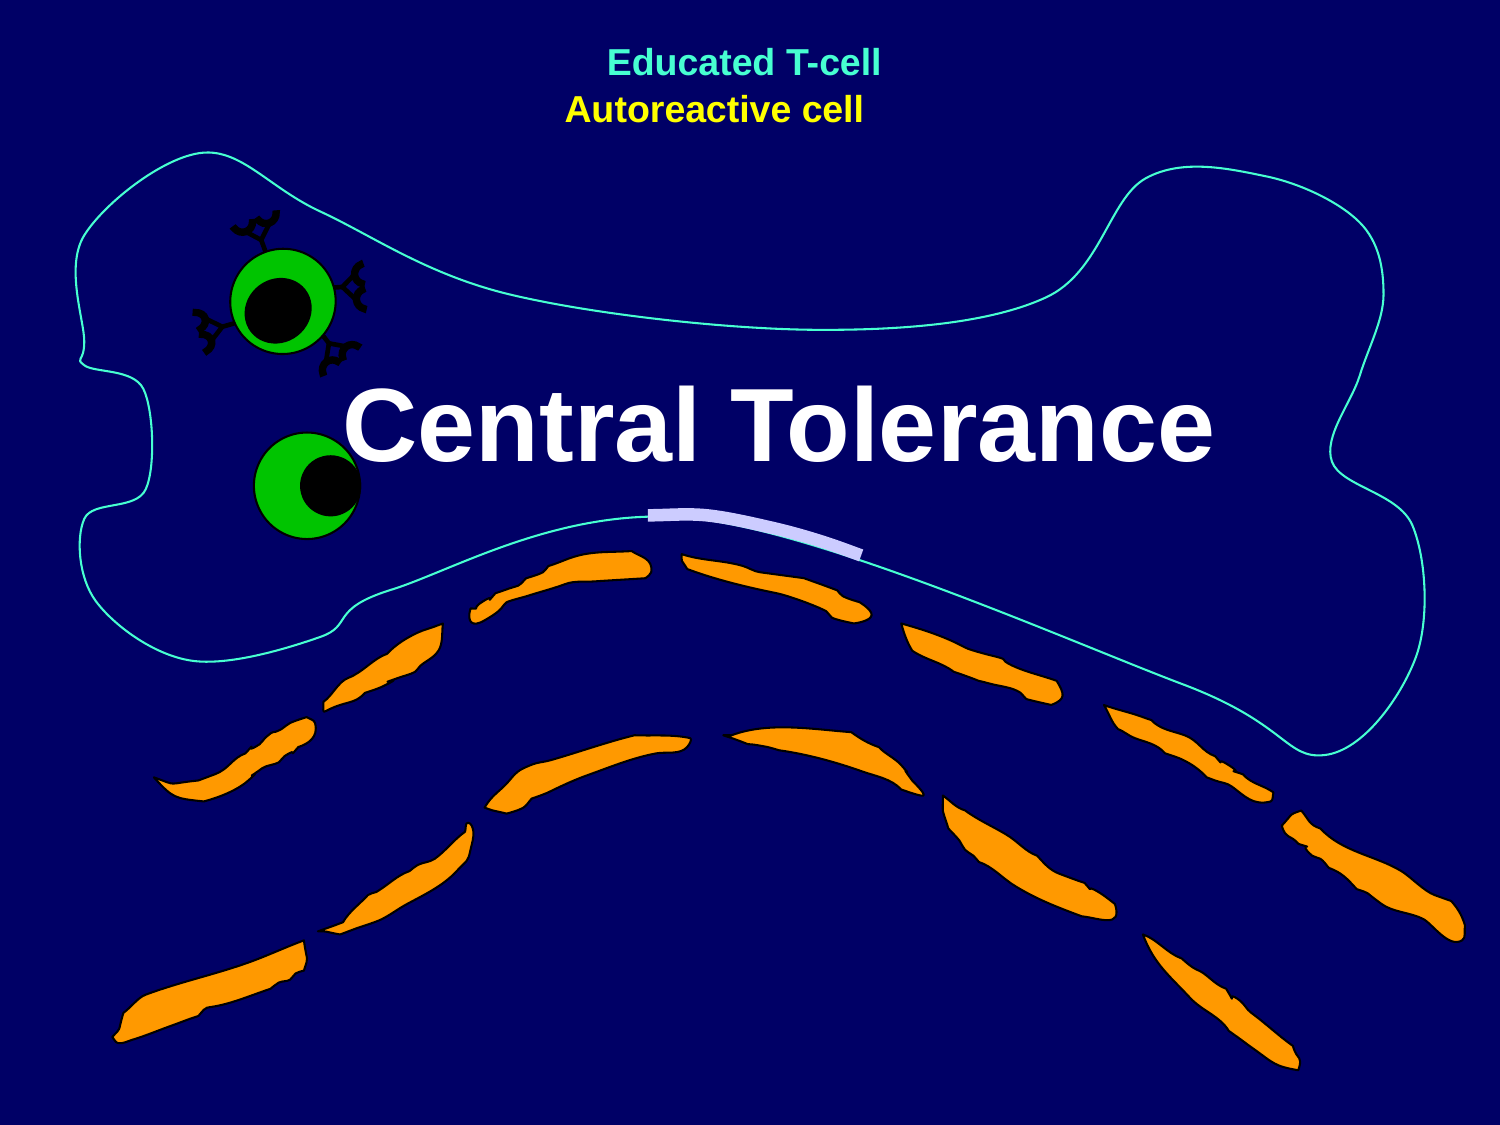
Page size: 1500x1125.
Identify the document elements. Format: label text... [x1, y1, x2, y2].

text_box Autoreactive cell [549, 78, 880, 138]
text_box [253, 432, 361, 540]
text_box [182, 207, 376, 401]
text_box [75, 152, 327, 614]
text_box [362, 166, 1420, 549]
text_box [111, 550, 1467, 1071]
text_box [647, 514, 844, 549]
text_box Educated T-cell [591, 30, 897, 91]
text_box Central Tolerance [327, 349, 1231, 490]
